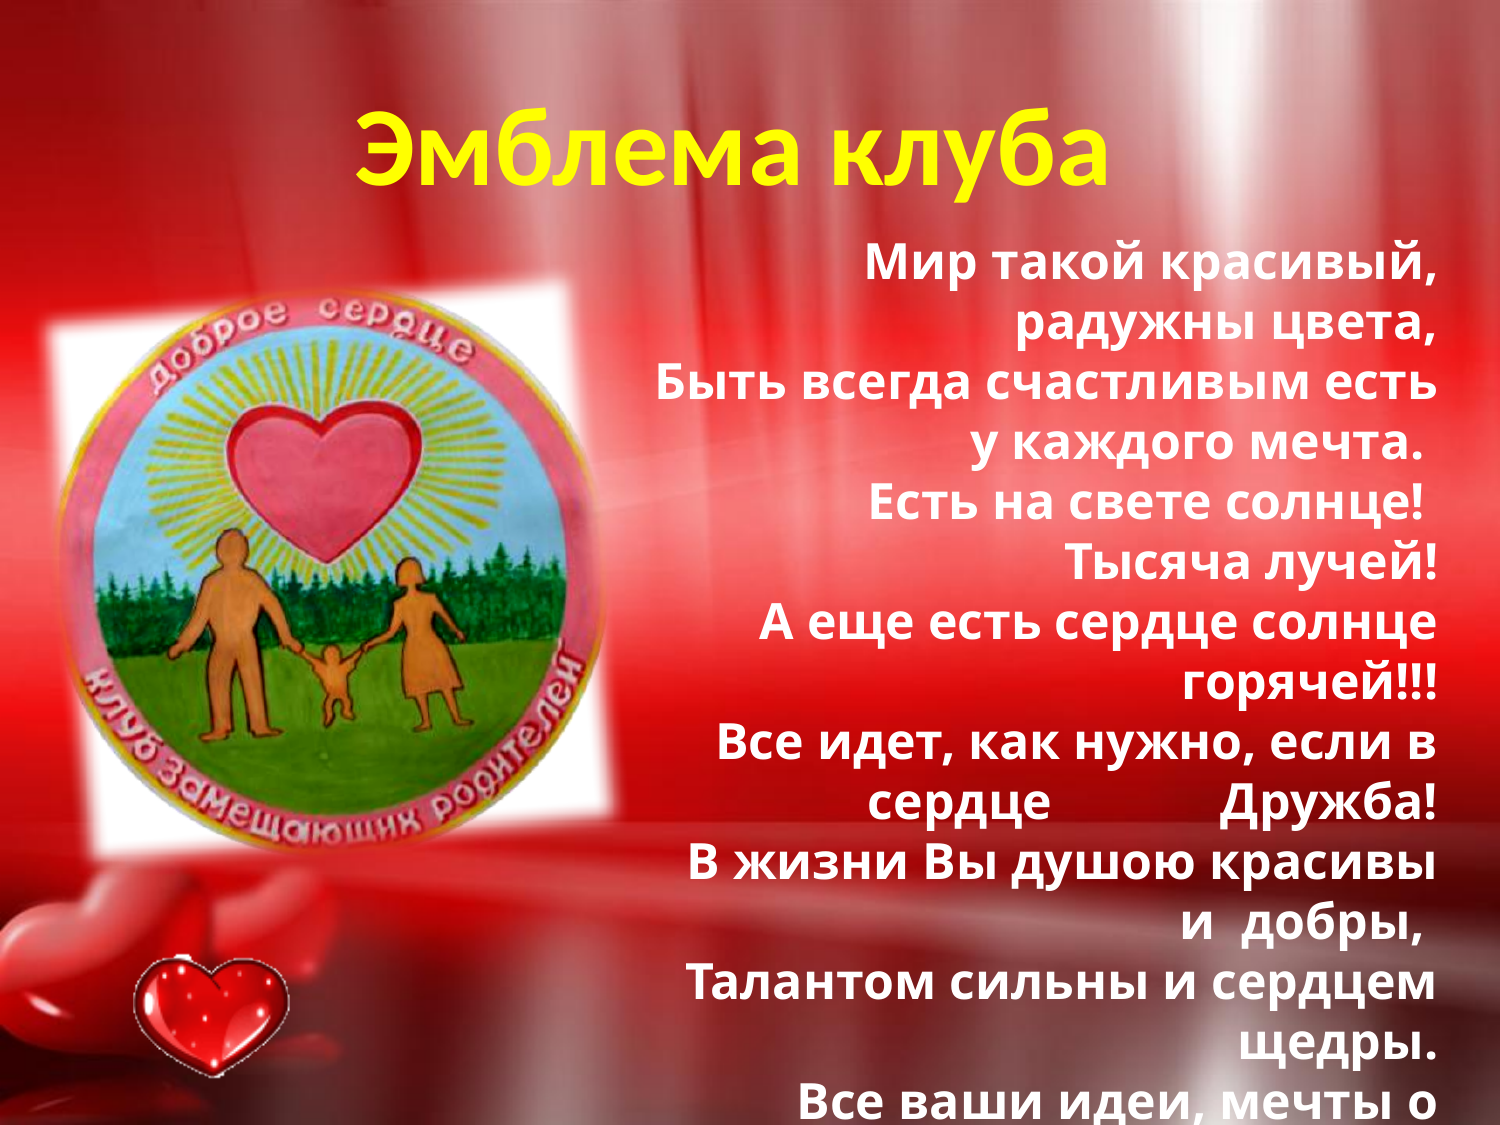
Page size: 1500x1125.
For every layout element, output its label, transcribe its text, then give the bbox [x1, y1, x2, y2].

text_box Мир такой красивый, радужны цвета, Быть всегда счастливым есть у каждого мечта. Есть на свете солнце! Тысяча лучей! А еще есть сердце солнце горячей!!! Все идет, как нужно, если в сердце Дружба! В жизни Вы душою красивы и добры, Талантом сильны и сердцем щедры. Все ваши идеи, мечты о прекрасном, Ваши затеи не будут напрасны! Вы к детям дорогу сумели найти, Пусть ждут вас успехи на этом пути! [632, 222, 1454, 1125]
picture [0, 0, 1500, 1125]
title Эмблема клуба [58, 46, 1409, 235]
